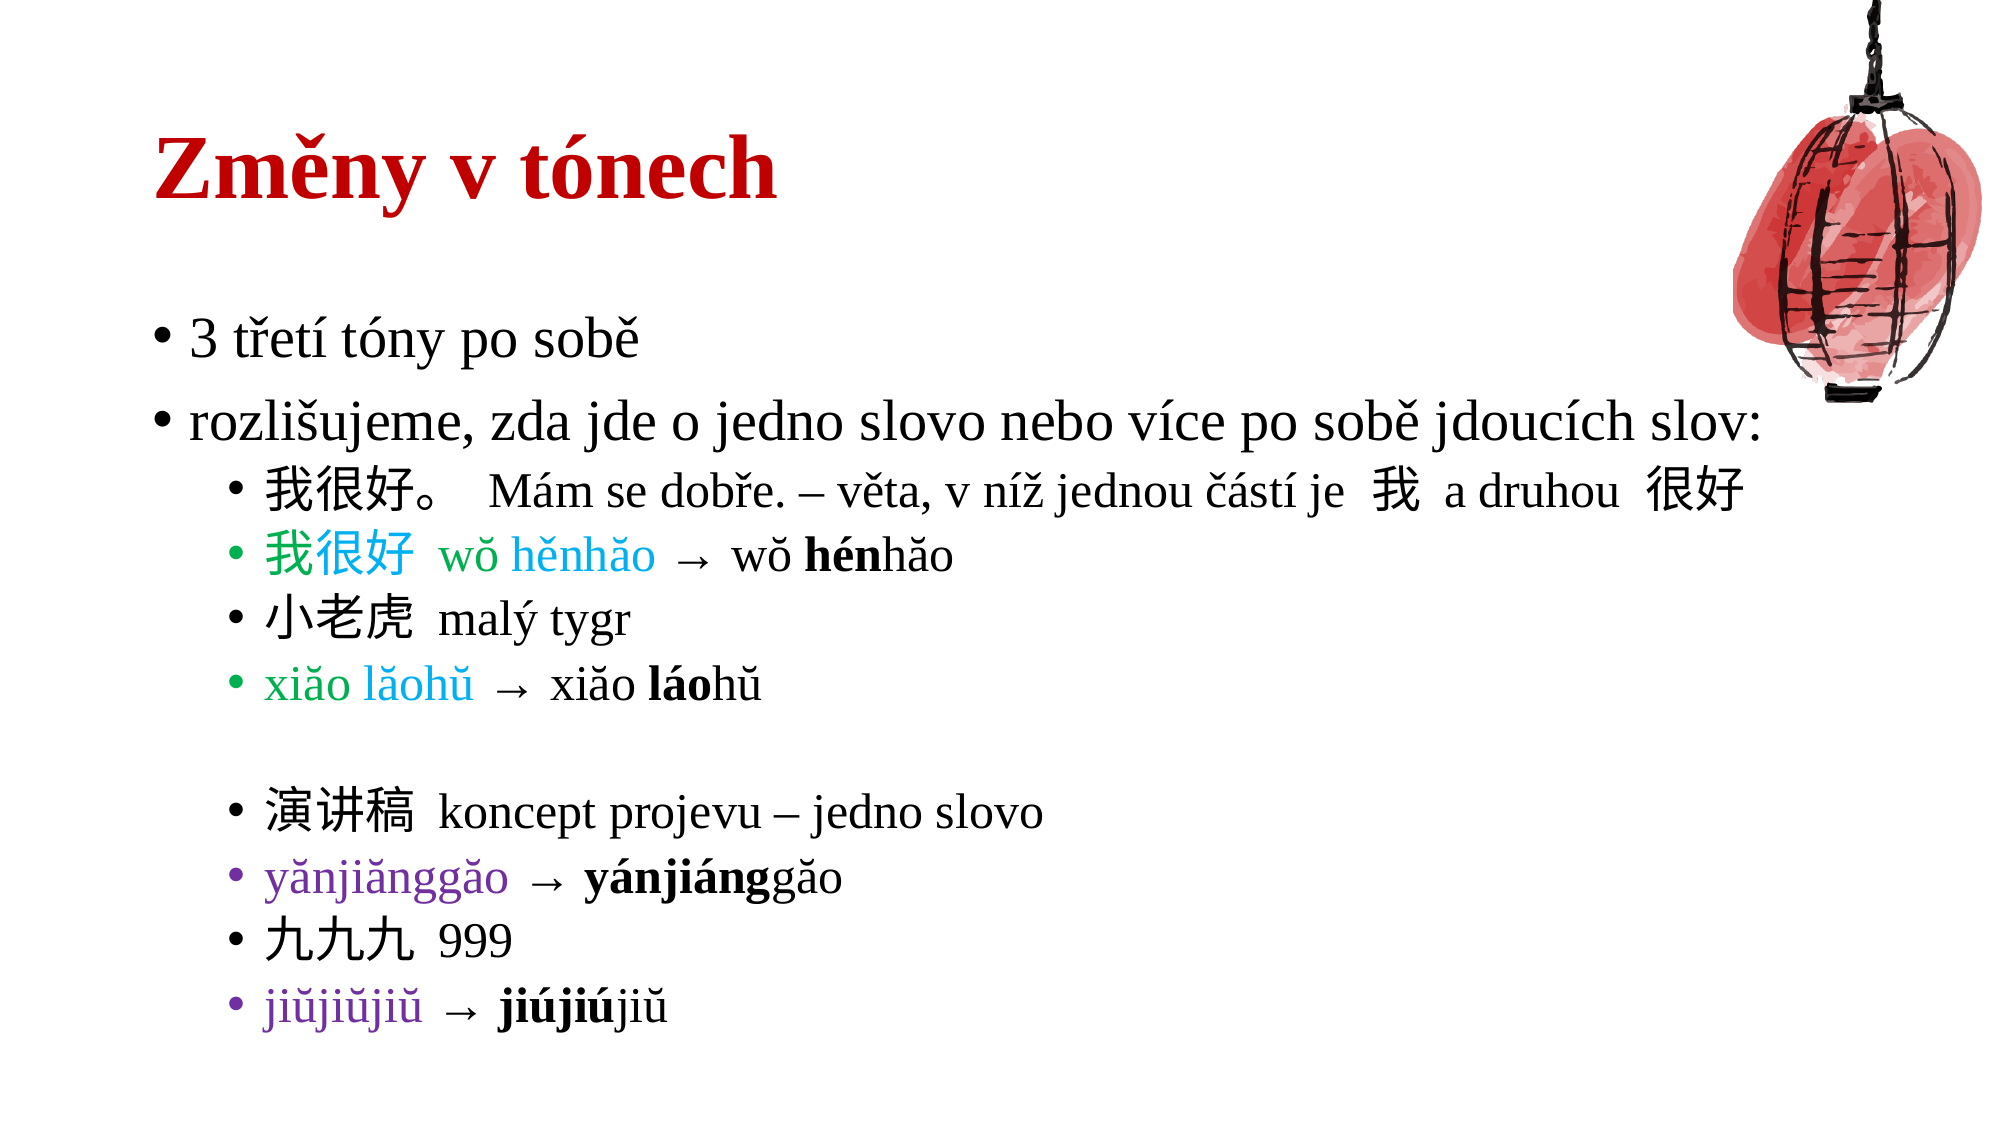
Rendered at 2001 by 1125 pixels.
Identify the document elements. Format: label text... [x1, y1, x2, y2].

list 3 třetí tóny po sobě rozlišujeme, zda jde o jedno slovo nebo více po sobě jdoucích slov: 我很好。 Mám se dobře. – věta, v níž jednou částí je 我 a druhou 很好 我很好 wŏ hěnhăo → wŏ hénhăo 小老虎 malý tygr xiăo lăohŭ → xiăo láohŭ 演讲稿 koncept projevu – jedno slovo yănjiănggăo → yánjiánggăo 九九九 999 jiŭjiŭjiŭ → jiújiújiŭ [137, 299, 1863, 1125]
picture [1707, 0, 2000, 414]
title Změny v tónech [137, 59, 1707, 278]
